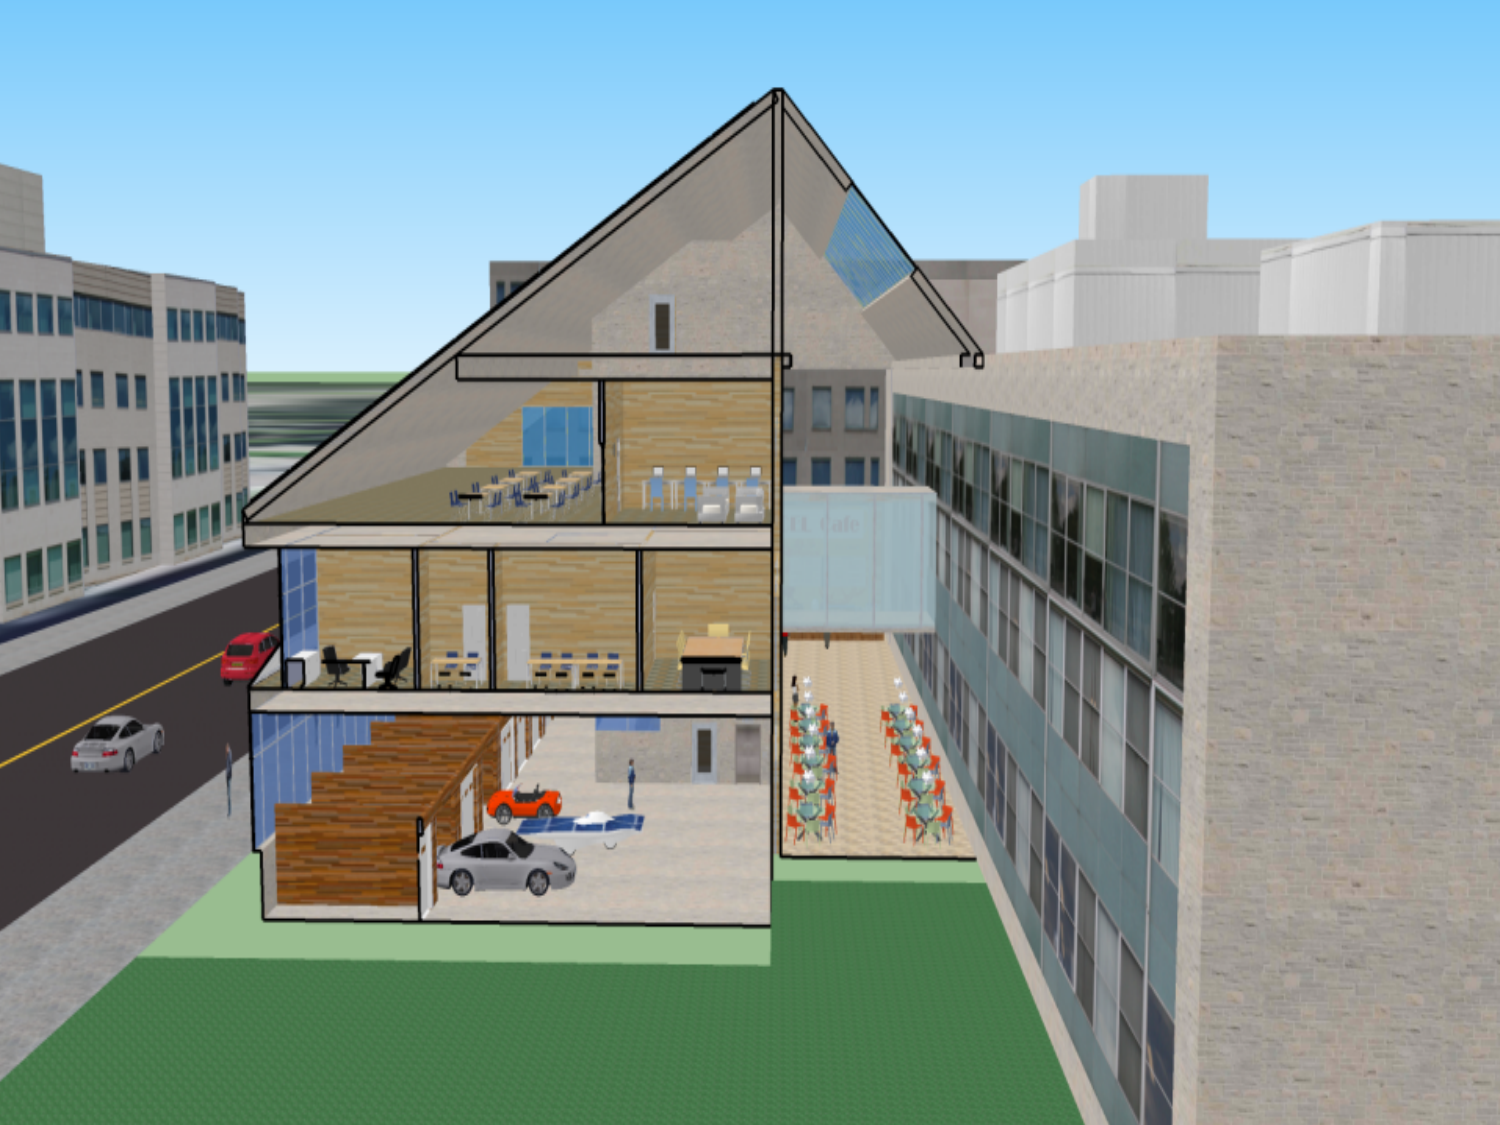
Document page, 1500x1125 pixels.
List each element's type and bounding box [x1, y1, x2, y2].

list [0, 0, 1500, 1125]
